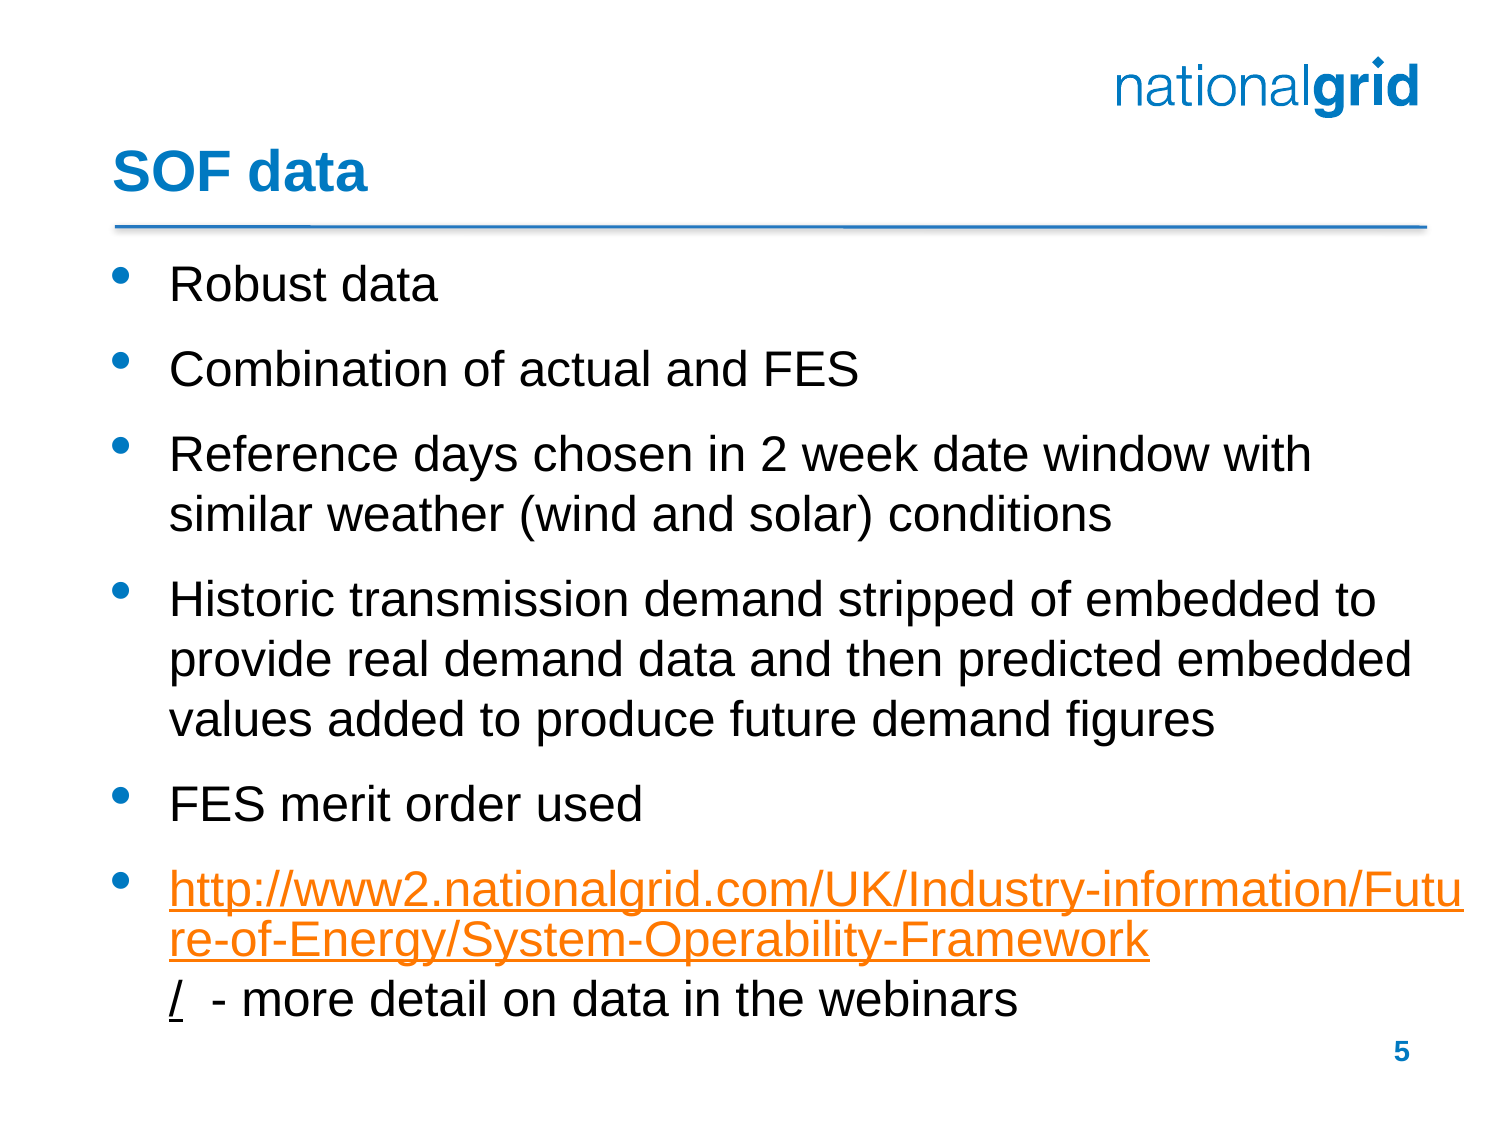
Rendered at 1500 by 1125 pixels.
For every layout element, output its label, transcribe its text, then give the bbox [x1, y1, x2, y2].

slide_number 5 [1074, 1024, 1425, 1103]
title SOF data [97, 125, 1425, 211]
list Robust data Combination of actual and FES Reference days chosen in 2 week date window with similar weather (wind and solar) conditions Historic transmission demand stripped of embedded to provide real demand data and then predicted embedded values added to produce future demand figures FES merit order used http://www2.nationalgrid.com/UK/Industry-information/Future-of-Energy/System-Operability-Framework/ - more detail on data in the webinars [97, 243, 1483, 1083]
